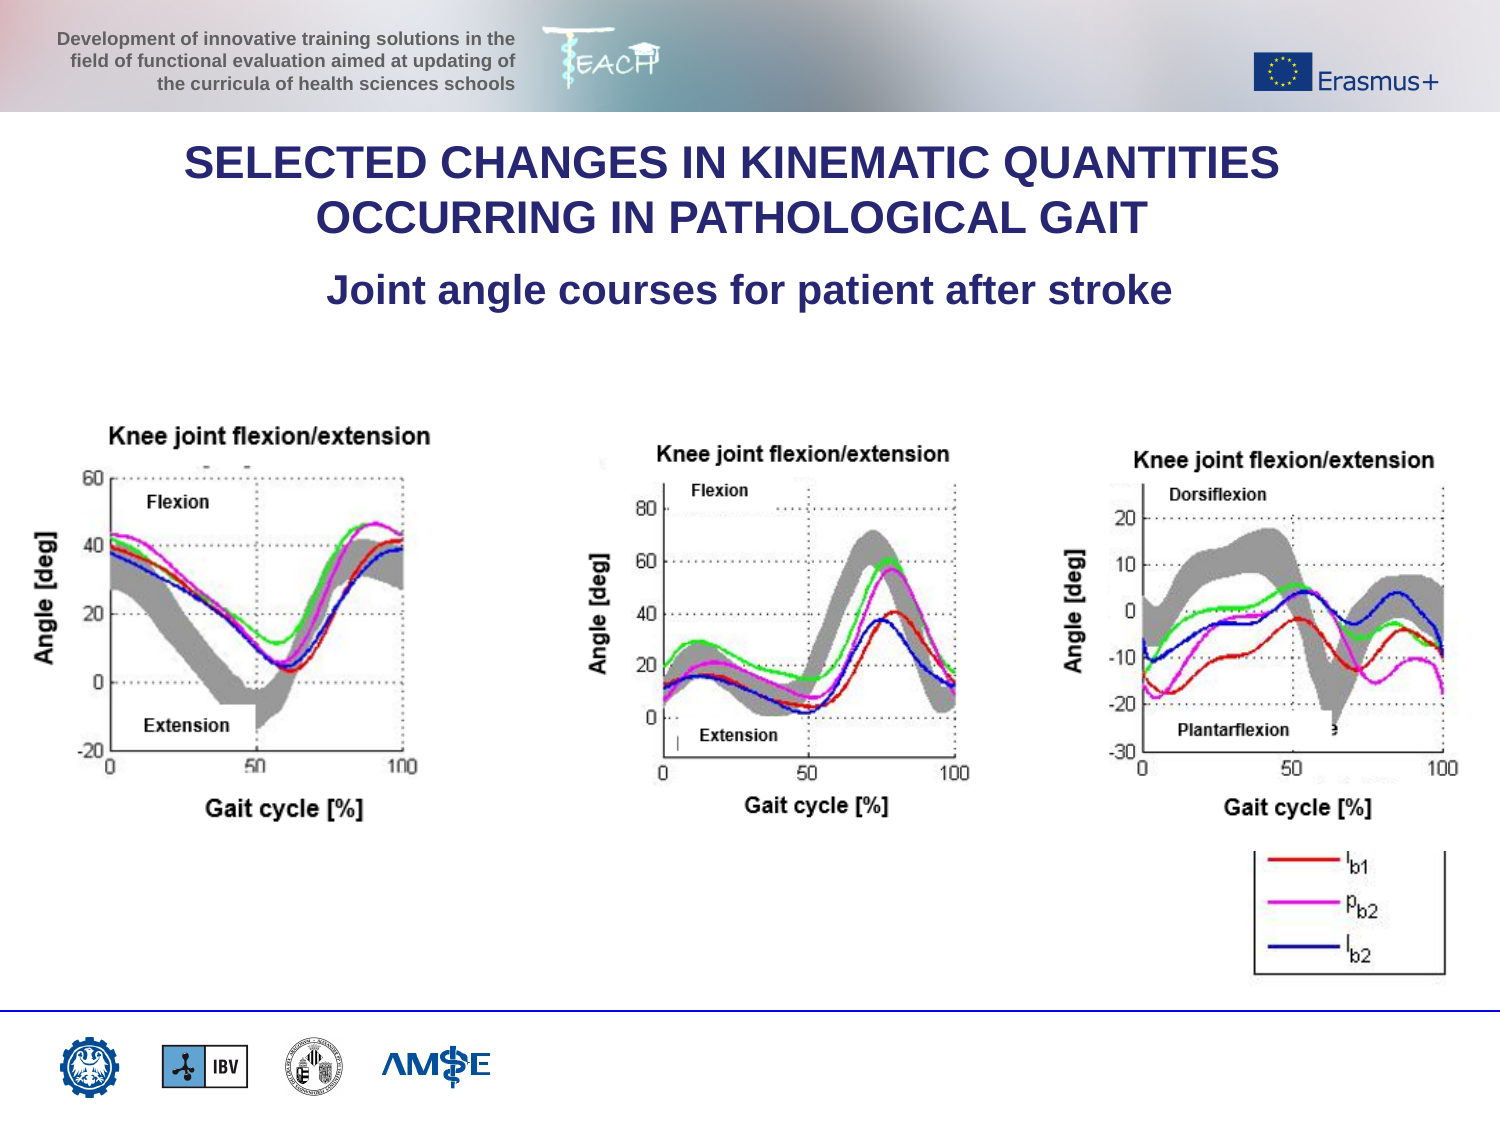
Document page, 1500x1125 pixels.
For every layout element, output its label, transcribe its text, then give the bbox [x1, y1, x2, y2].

text_box Joint angle courses for patient after stroke [82, 255, 1418, 321]
picture [161, 1044, 249, 1089]
picture [379, 1044, 491, 1089]
picture [0, 1, 1500, 112]
picture [13, 419, 453, 834]
picture [564, 419, 988, 834]
text_box SELECTED CHANGES IN KINEMATIC QUANTITIES OCCURRING IN PATHOLOGICAL GAIT [64, 125, 1400, 251]
picture [1047, 437, 1487, 1003]
picture [284, 1036, 344, 1097]
picture [53, 1035, 126, 1099]
